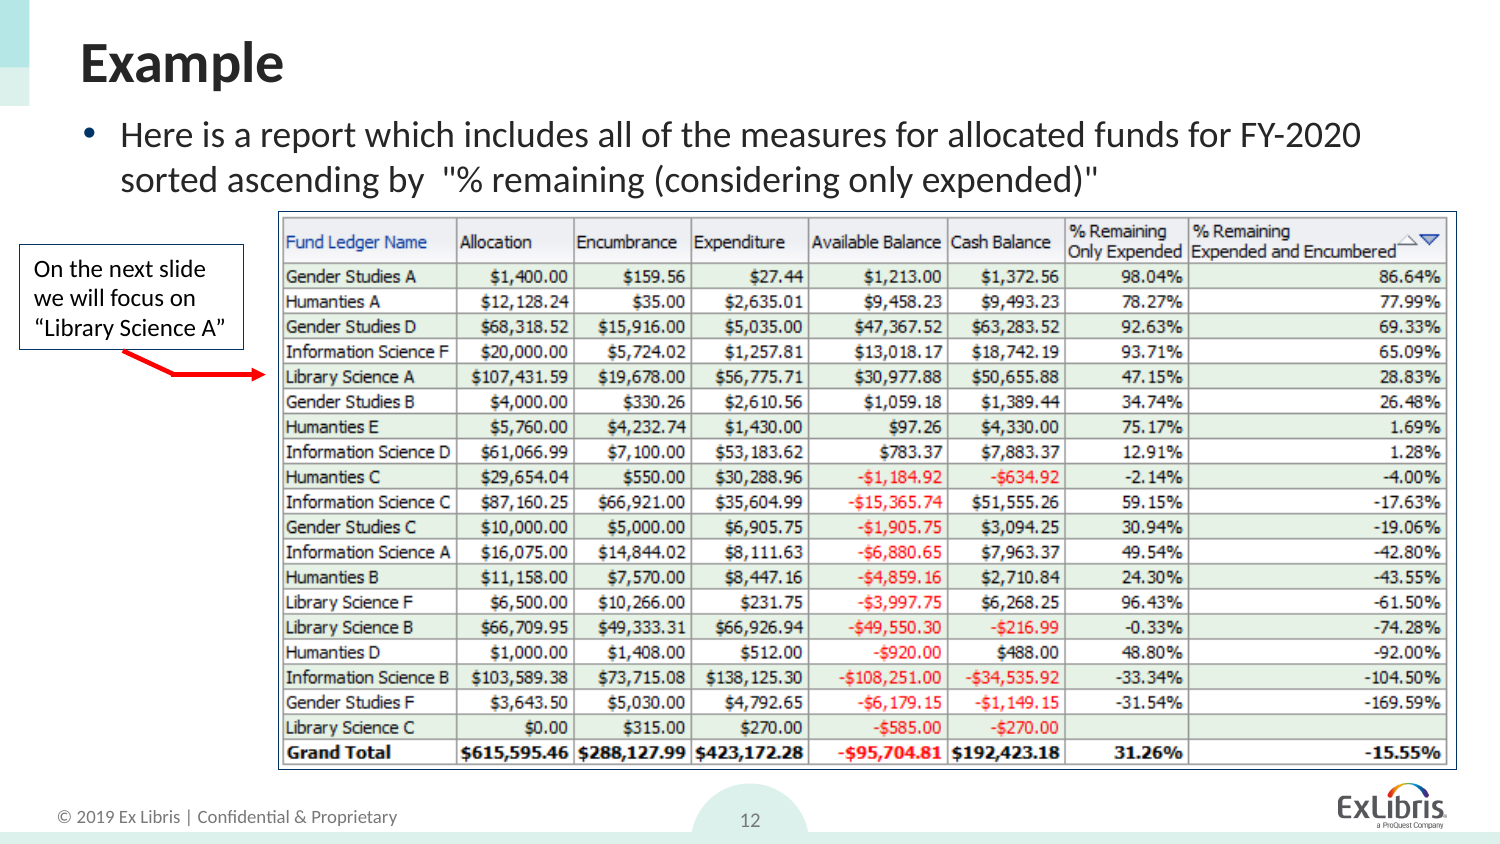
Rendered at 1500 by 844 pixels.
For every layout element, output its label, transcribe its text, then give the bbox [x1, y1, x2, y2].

title Example [64, 11, 1447, 107]
text_box On the next slide we will focus on “Library Science A” [19, 244, 244, 350]
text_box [122, 350, 175, 375]
picture [277, 211, 1457, 770]
slide_number 12 [705, 789, 795, 844]
picture [1338, 783, 1447, 829]
list Here is a report which includes all of the measures for allocated funds for FY-2020 sorted ascending by "% remaining (considering only expended)" [67, 102, 1427, 281]
